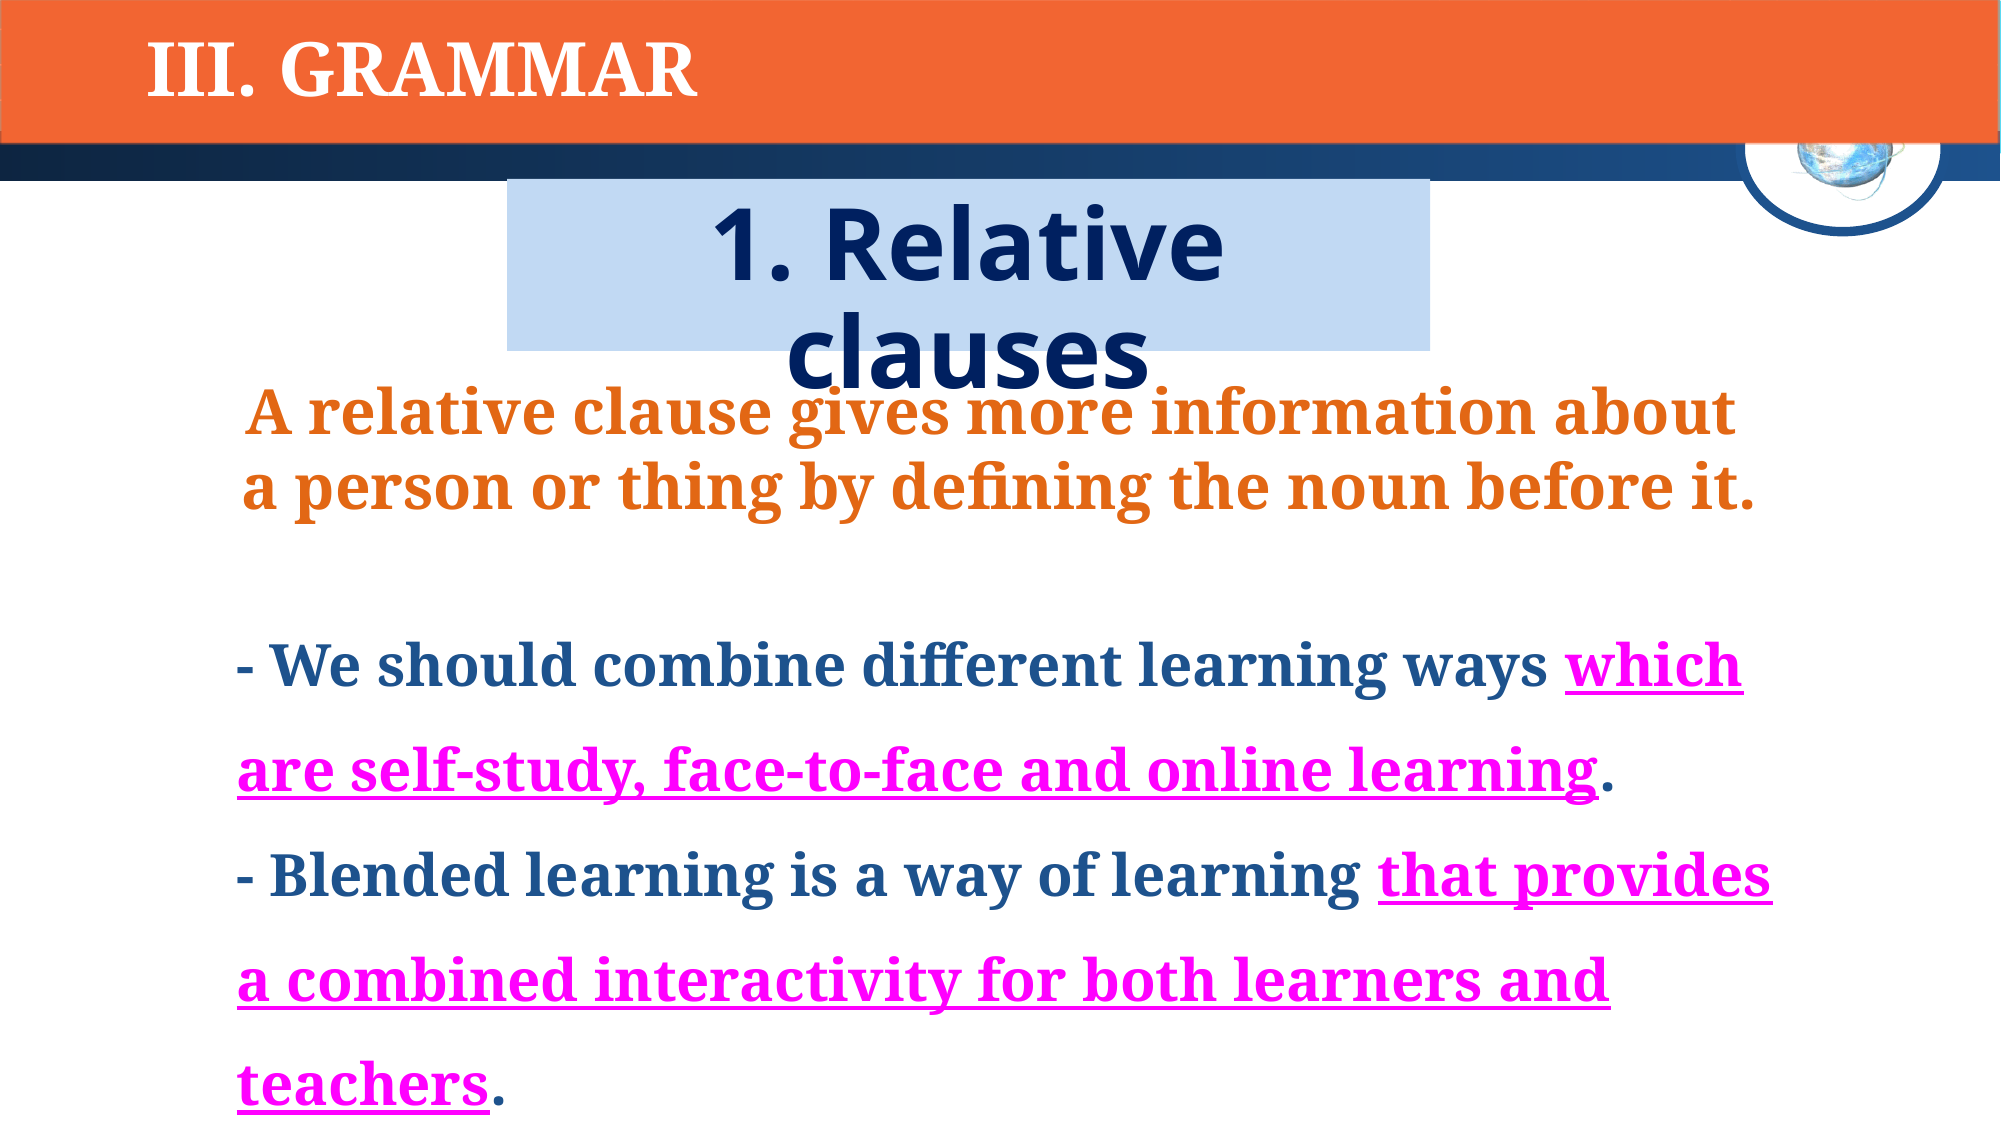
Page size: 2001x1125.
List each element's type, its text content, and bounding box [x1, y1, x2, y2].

text_box 1. Relative clauses [507, 178, 1431, 351]
text_box - We should combine different learning ways which are self-study, face-to-face and online learning. - Blended learning is a way of learning that provides a combined interactivity for both learners and teachers. [221, 585, 1819, 1125]
picture [0, 0, 2000, 226]
text_box A relative clause gives more information about a person or thing by defining the noun before it. [223, 364, 1777, 530]
